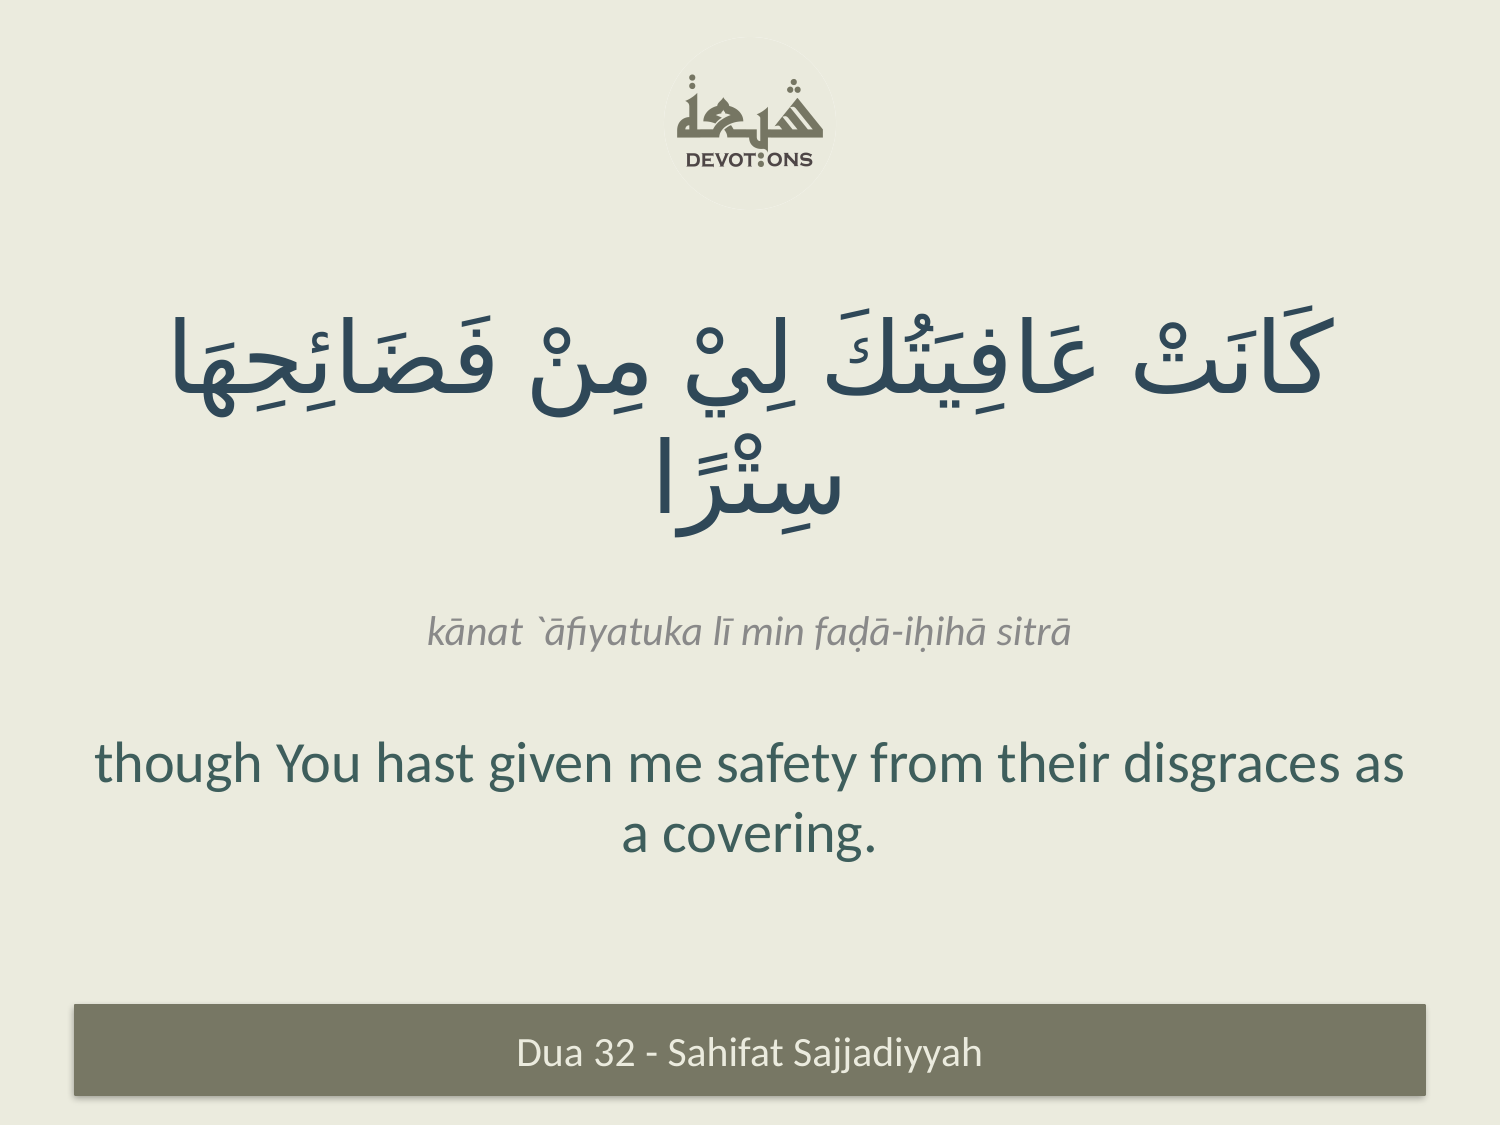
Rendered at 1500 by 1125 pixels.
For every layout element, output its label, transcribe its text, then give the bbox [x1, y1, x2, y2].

text_box كَانَتْ عَافِيَتُكَ لِيْ مِنْ فَضَائِحِهَا سِتْرًا kānat `āfiyatuka lī min faḍā-iḥihā sitrā though You hast given me safety from their disgraces as a covering. [74, 286, 1425, 871]
text_box Dua 32 - Sahifat Sajjadiyyah [501, 1017, 999, 1083]
picture [656, 29, 844, 218]
text_box [74, 1004, 1426, 1096]
